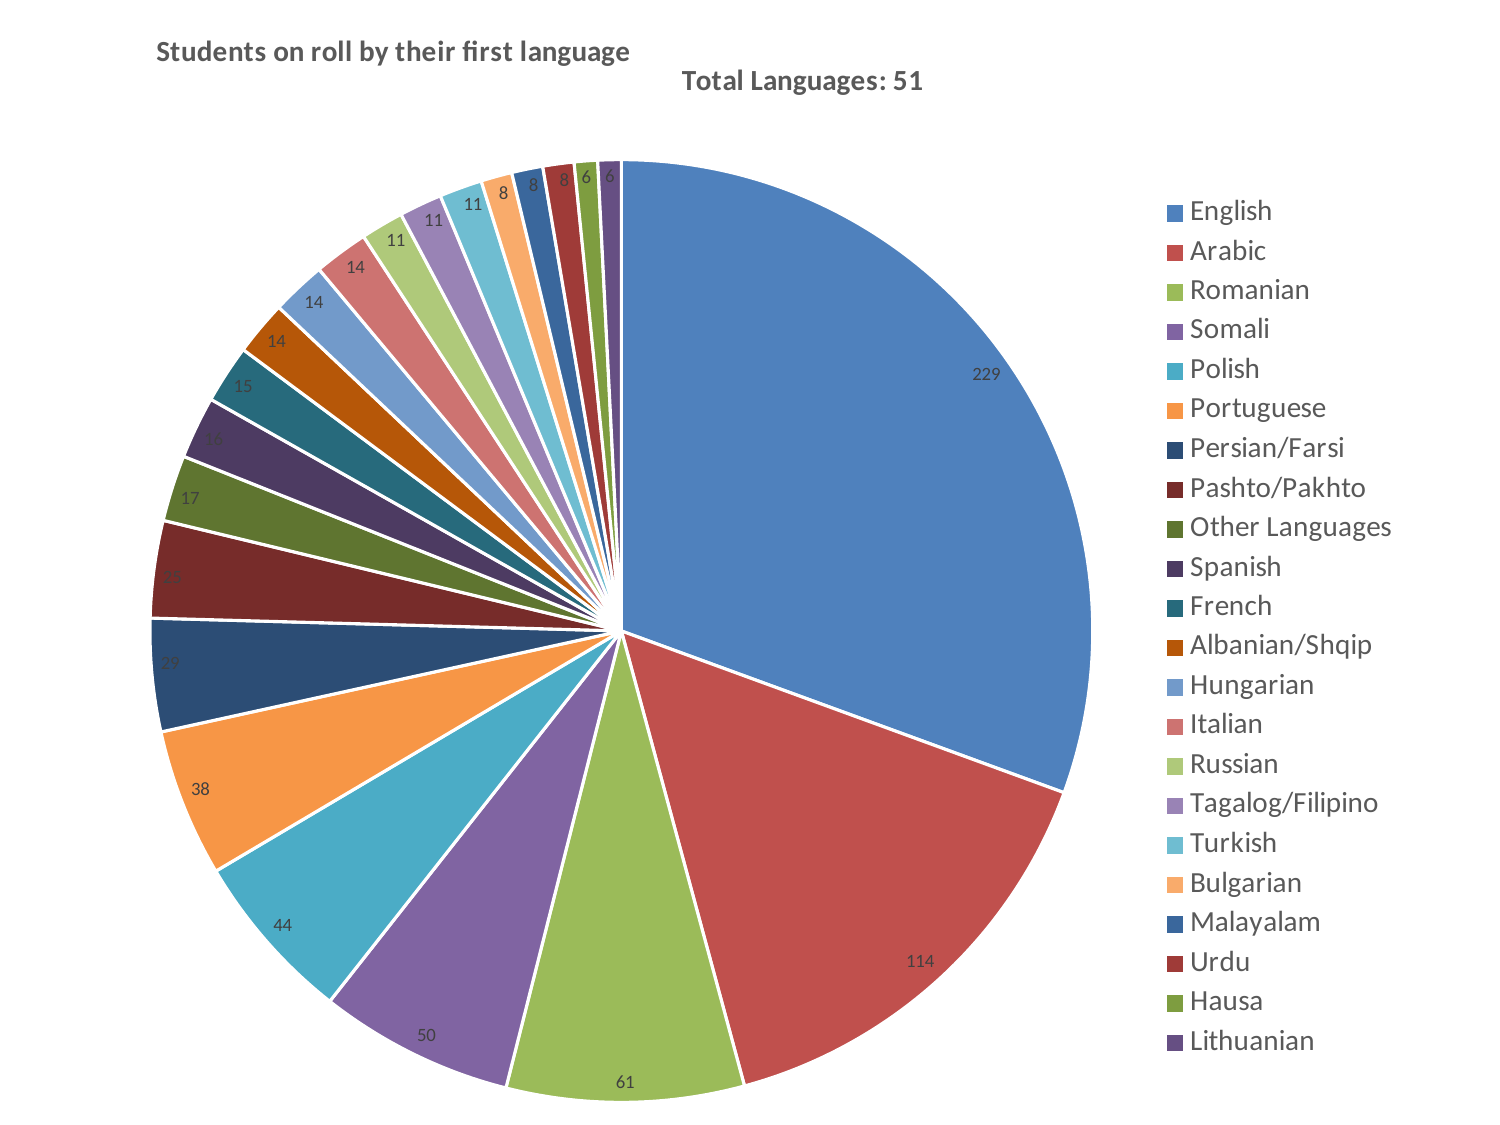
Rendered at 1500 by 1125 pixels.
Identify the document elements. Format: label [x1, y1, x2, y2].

chart [0, 0, 1500, 1125]
